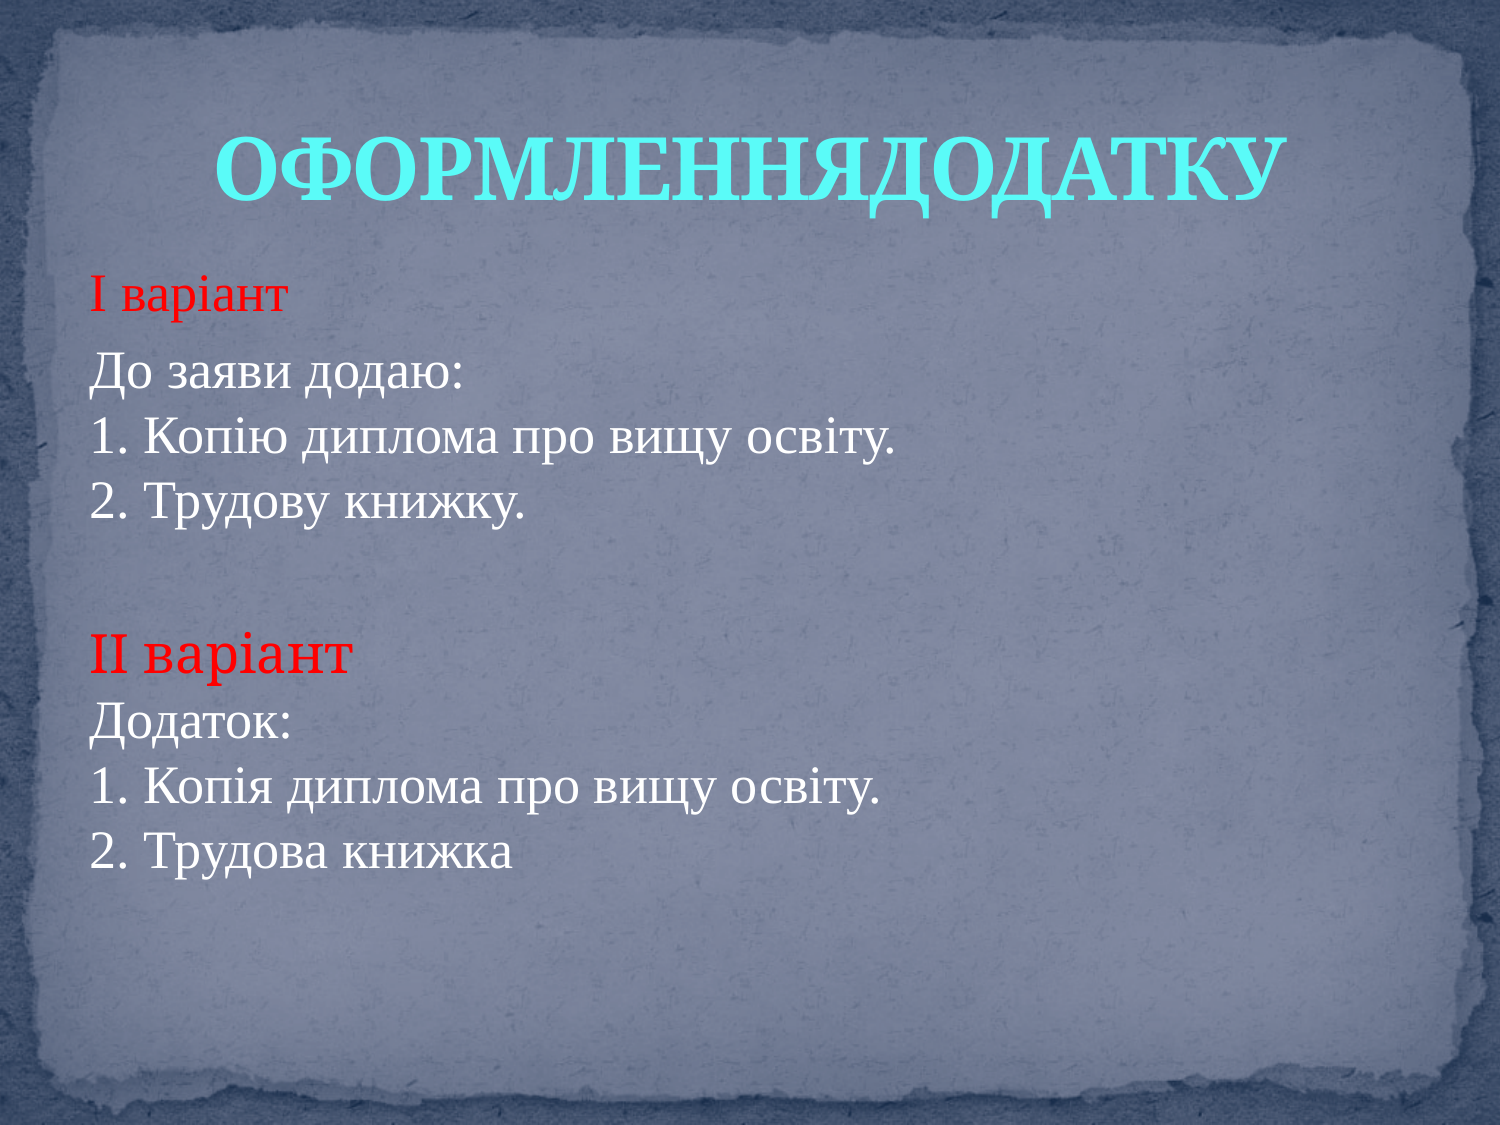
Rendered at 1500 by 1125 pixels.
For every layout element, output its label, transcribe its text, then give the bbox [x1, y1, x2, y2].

title ОФОРМЛЕННЯДОДАТКУ [74, 24, 1425, 225]
text_box [123, 275, 1353, 450]
list І варіант До заяви додаю: 1. Копію диплома про вищу освіту. 2. Трудову книжку. ІІ варіант Додаток: 1. Копія диплома про вищу освіту. 2. Трудова книжка [75, 249, 1425, 1000]
